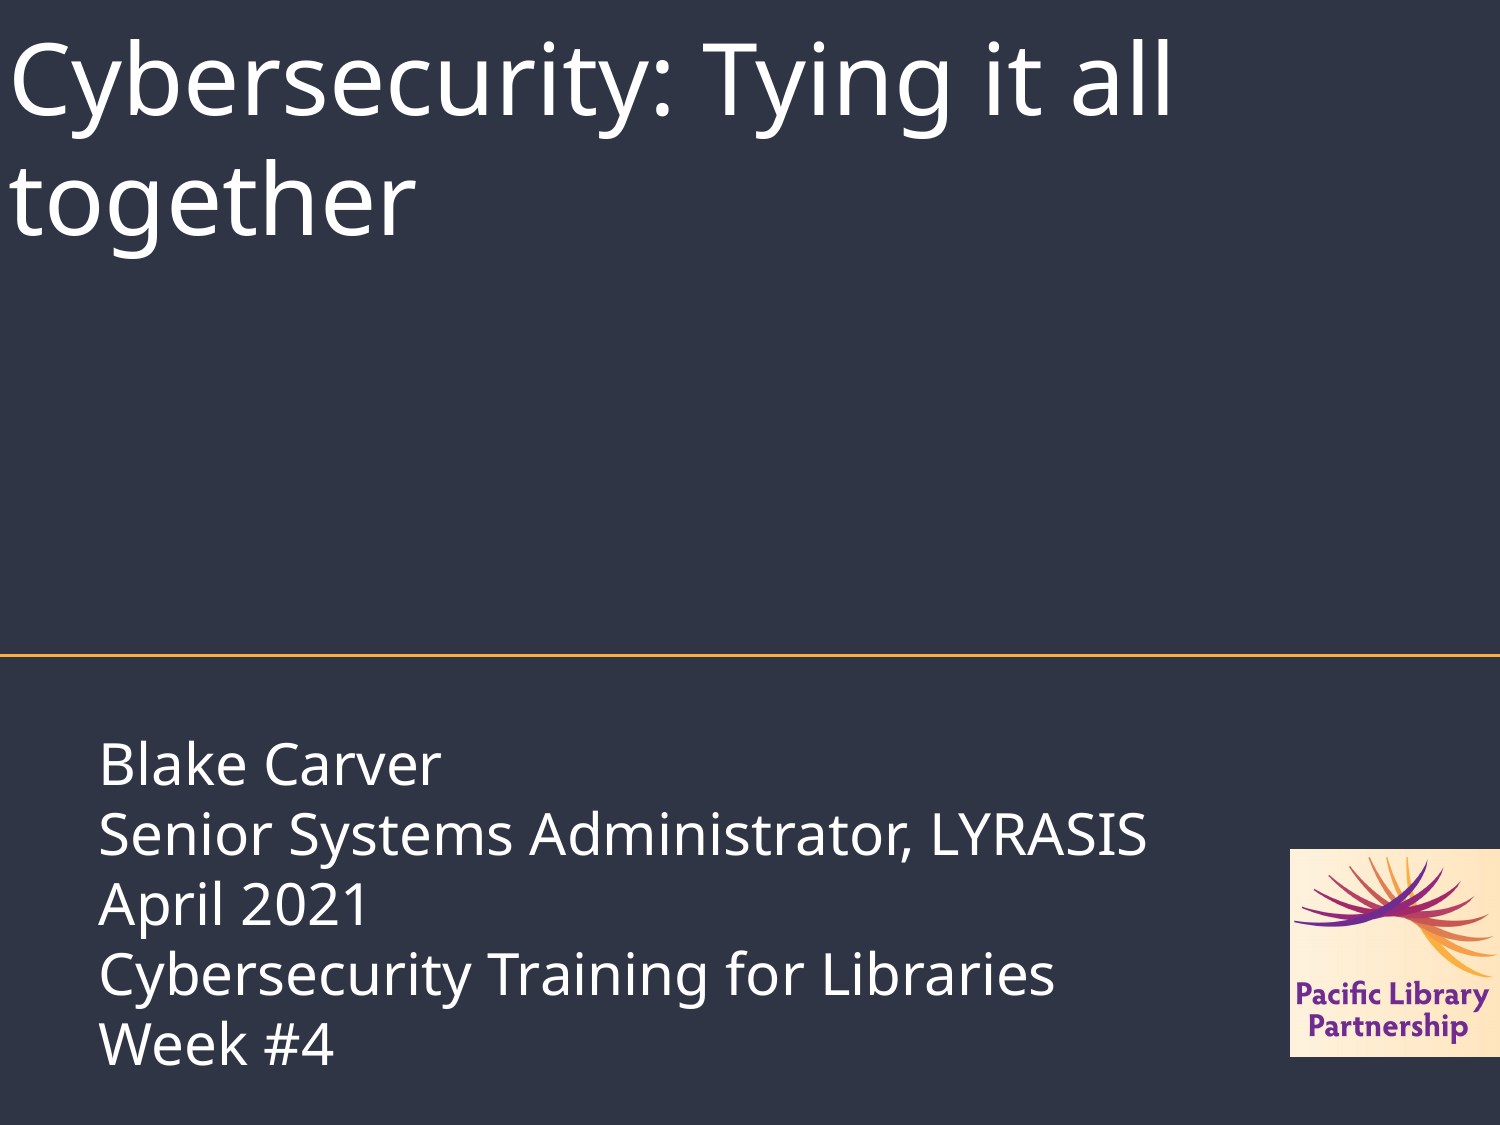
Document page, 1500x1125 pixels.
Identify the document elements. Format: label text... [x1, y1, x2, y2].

picture [1290, 849, 1500, 1057]
title Cybersecurity: Tying it all together [0, 74, 1479, 422]
subtitle Blake Carver Senior Systems Administrator, LYRASIS April 2021 Cybersecurity Training for Libraries Week #4 [83, 712, 1417, 850]
